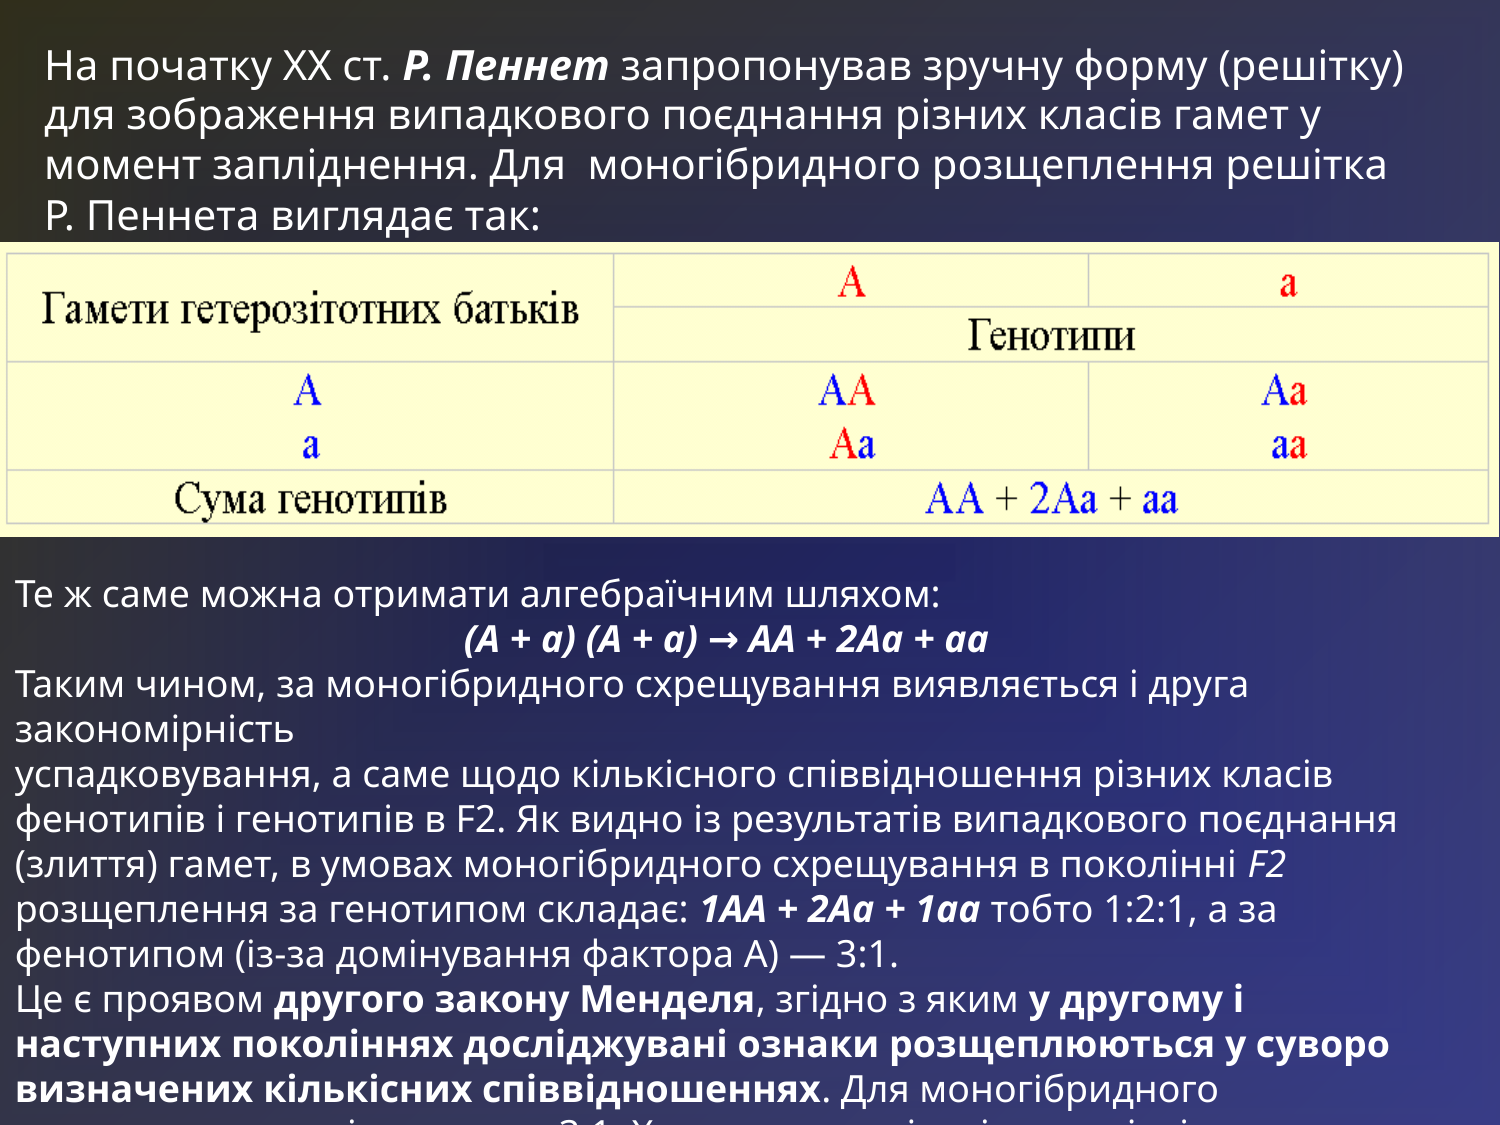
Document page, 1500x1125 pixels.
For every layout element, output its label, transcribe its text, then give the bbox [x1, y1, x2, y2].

picture [0, 242, 1499, 538]
text_box Те ж саме можна отримати алгебраїчним шляхом: (А + а) (А + а) → АА + 2Аа + аа Таким чином, за моногібридного схрещування виявляється і друга закономірність успадковування, а саме щодо кількісного співвідношення різних класів фенотипів і генотипів в F2. Як видно із результатів випадкового поєднання (злиття) гамет, в умовах моногібридного схрещування в поколінні F2 розщеплення за генотипом складає: 1АА + 2Аа + 1аа тобто 1:2:1, а за фенотипом (із-за домінування фактора А) — 3:1. Це є проявом другого закону Менделя, згідно з яким у другому і наступних поколіннях досліджувані ознаки розщеплюються у суворо визначених кількісних співвідношеннях. Для моногібридного схрещування це відношення 3:1. Характер цих кількісних співвідношень, отже, кількість генотипових і фенотипових класів нащадків у F2, залежить від типу схрещування (моногібридного, полігібридного) та інших причин. [0, 562, 1453, 1125]
text_box На початку XX ст. Р. Пеннет запропонував зручну форму (решітку) для зображення випадкового поєднання різних класів гамет у момент запліднення. Для моногібридного розщеплення решітка Р. Пеннета виглядає так: [29, 30, 1436, 240]
